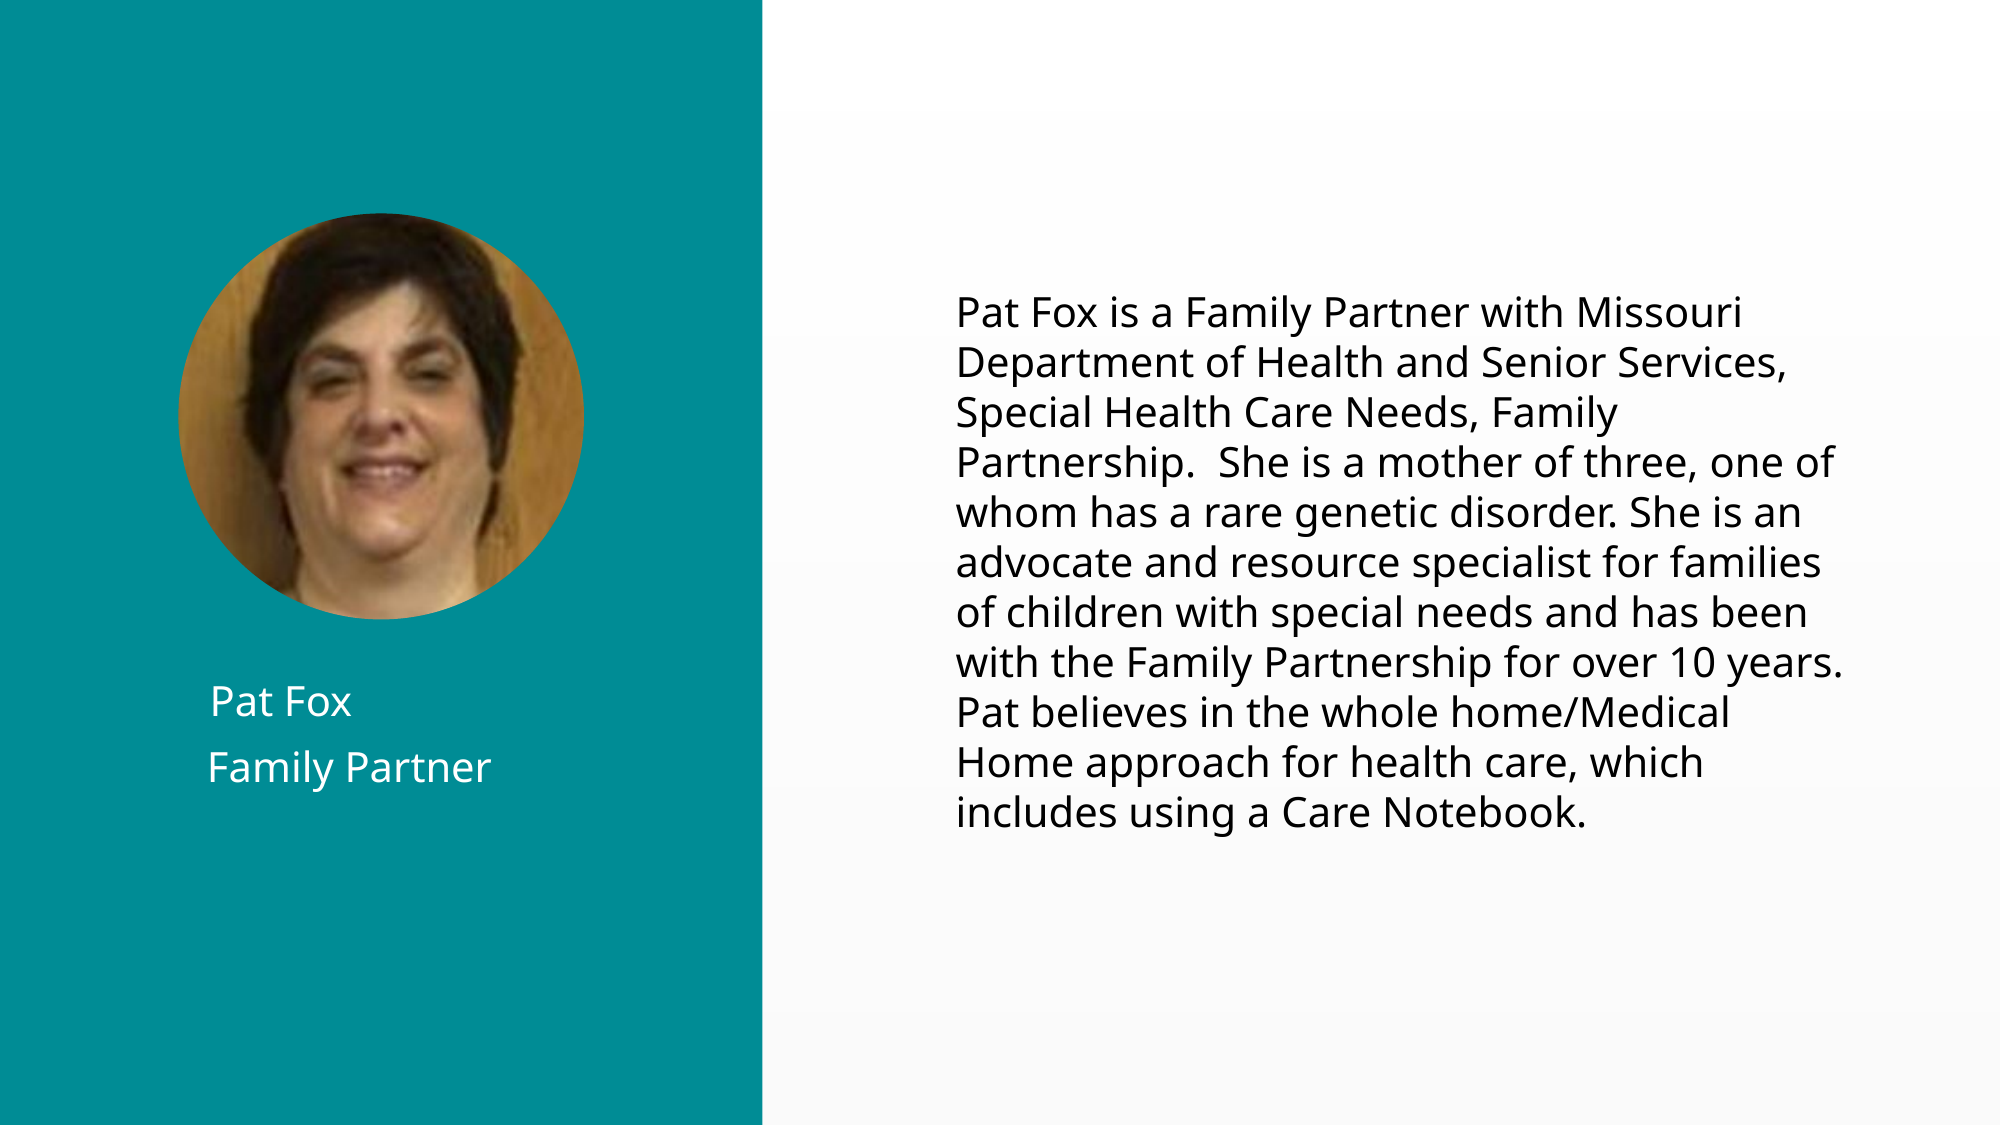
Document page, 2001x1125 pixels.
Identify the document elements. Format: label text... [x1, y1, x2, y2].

text_box Family Partner [192, 733, 507, 798]
text_box [0, 0, 763, 1125]
text_box Pat Fox [194, 667, 368, 733]
text_box Pat Fox is a Family Partner with Missouri Department of Health and Senior Services, Special Health Care Needs, Family Partnership. She is a mother of three, one of whom has a rare genetic disorder. She is an advocate and resource specialist for families of children with special needs and has been with the Family Partnership for over 10 years. Pat believes in the whole home/Medical Home approach for health care, which includes using a Care Notebook. [940, 278, 1873, 844]
picture [178, 213, 585, 620]
